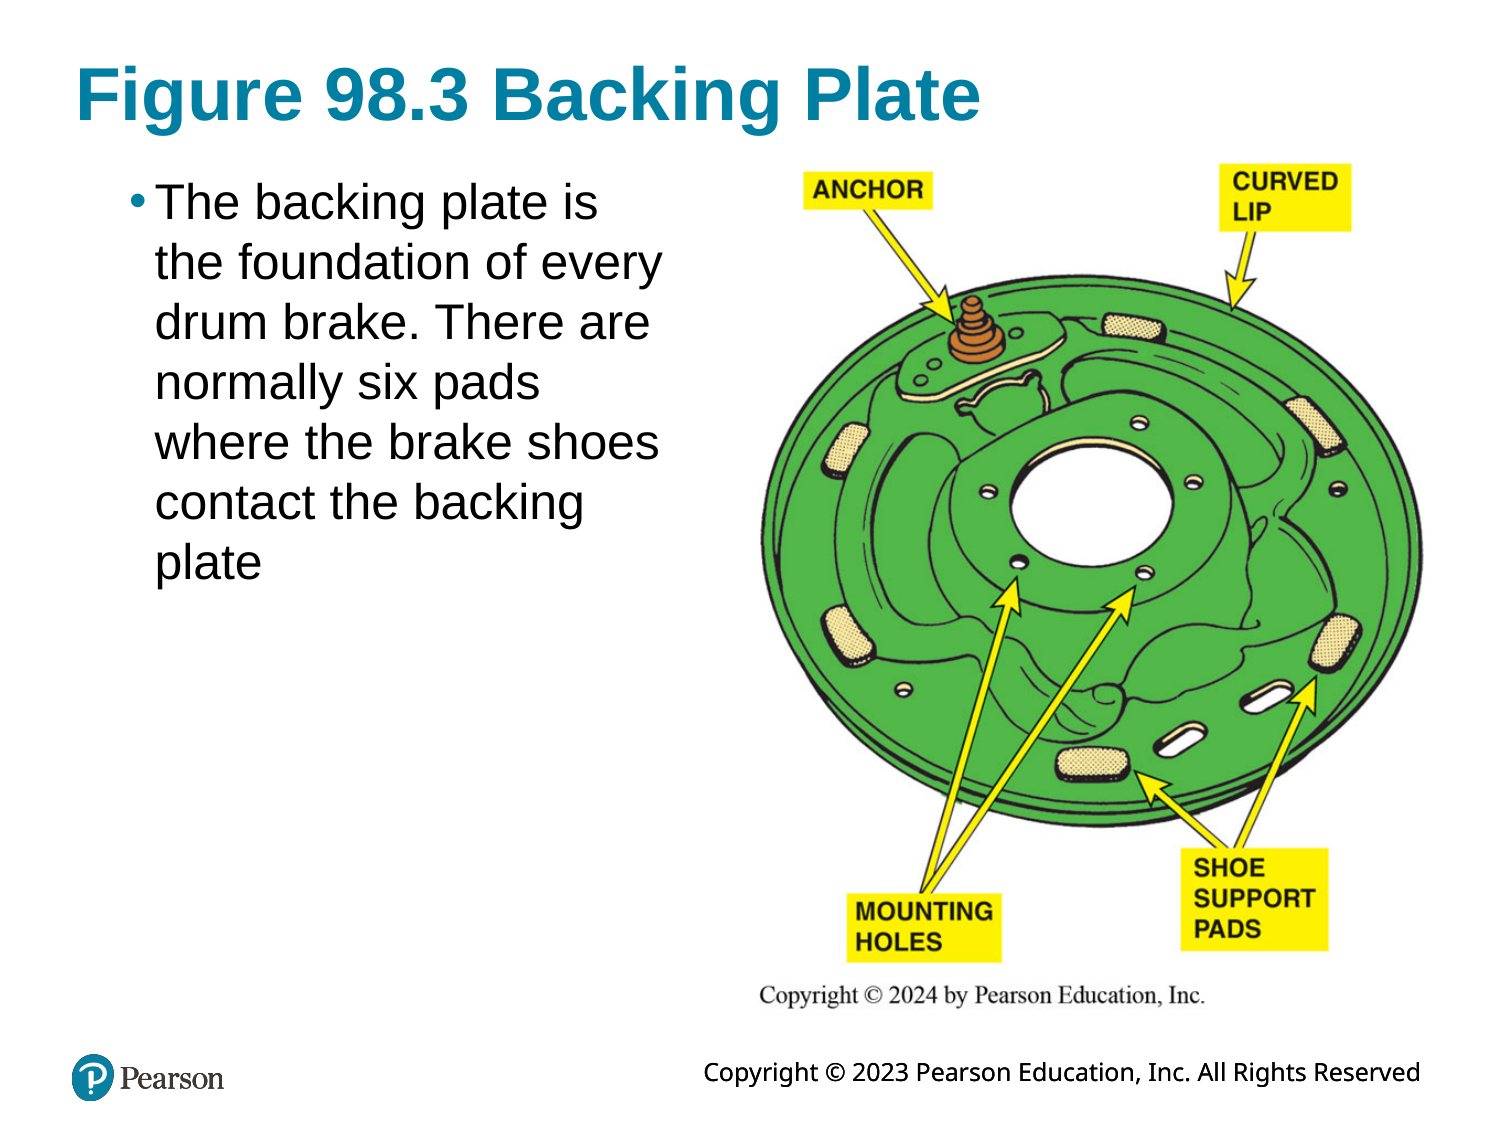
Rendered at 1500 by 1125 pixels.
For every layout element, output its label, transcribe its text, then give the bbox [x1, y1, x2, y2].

picture [98, 1054, 224, 1101]
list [758, 162, 1426, 1010]
picture [72, 1054, 87, 1070]
picture [80, 1063, 106, 1088]
title Figure 98.3 Backing Plate [75, 37, 1425, 144]
picture [72, 1088, 83, 1101]
list The backing plate is the foundation of every drum brake. There are normally six pads where the brake shoes contact the backing plate [112, 162, 677, 784]
